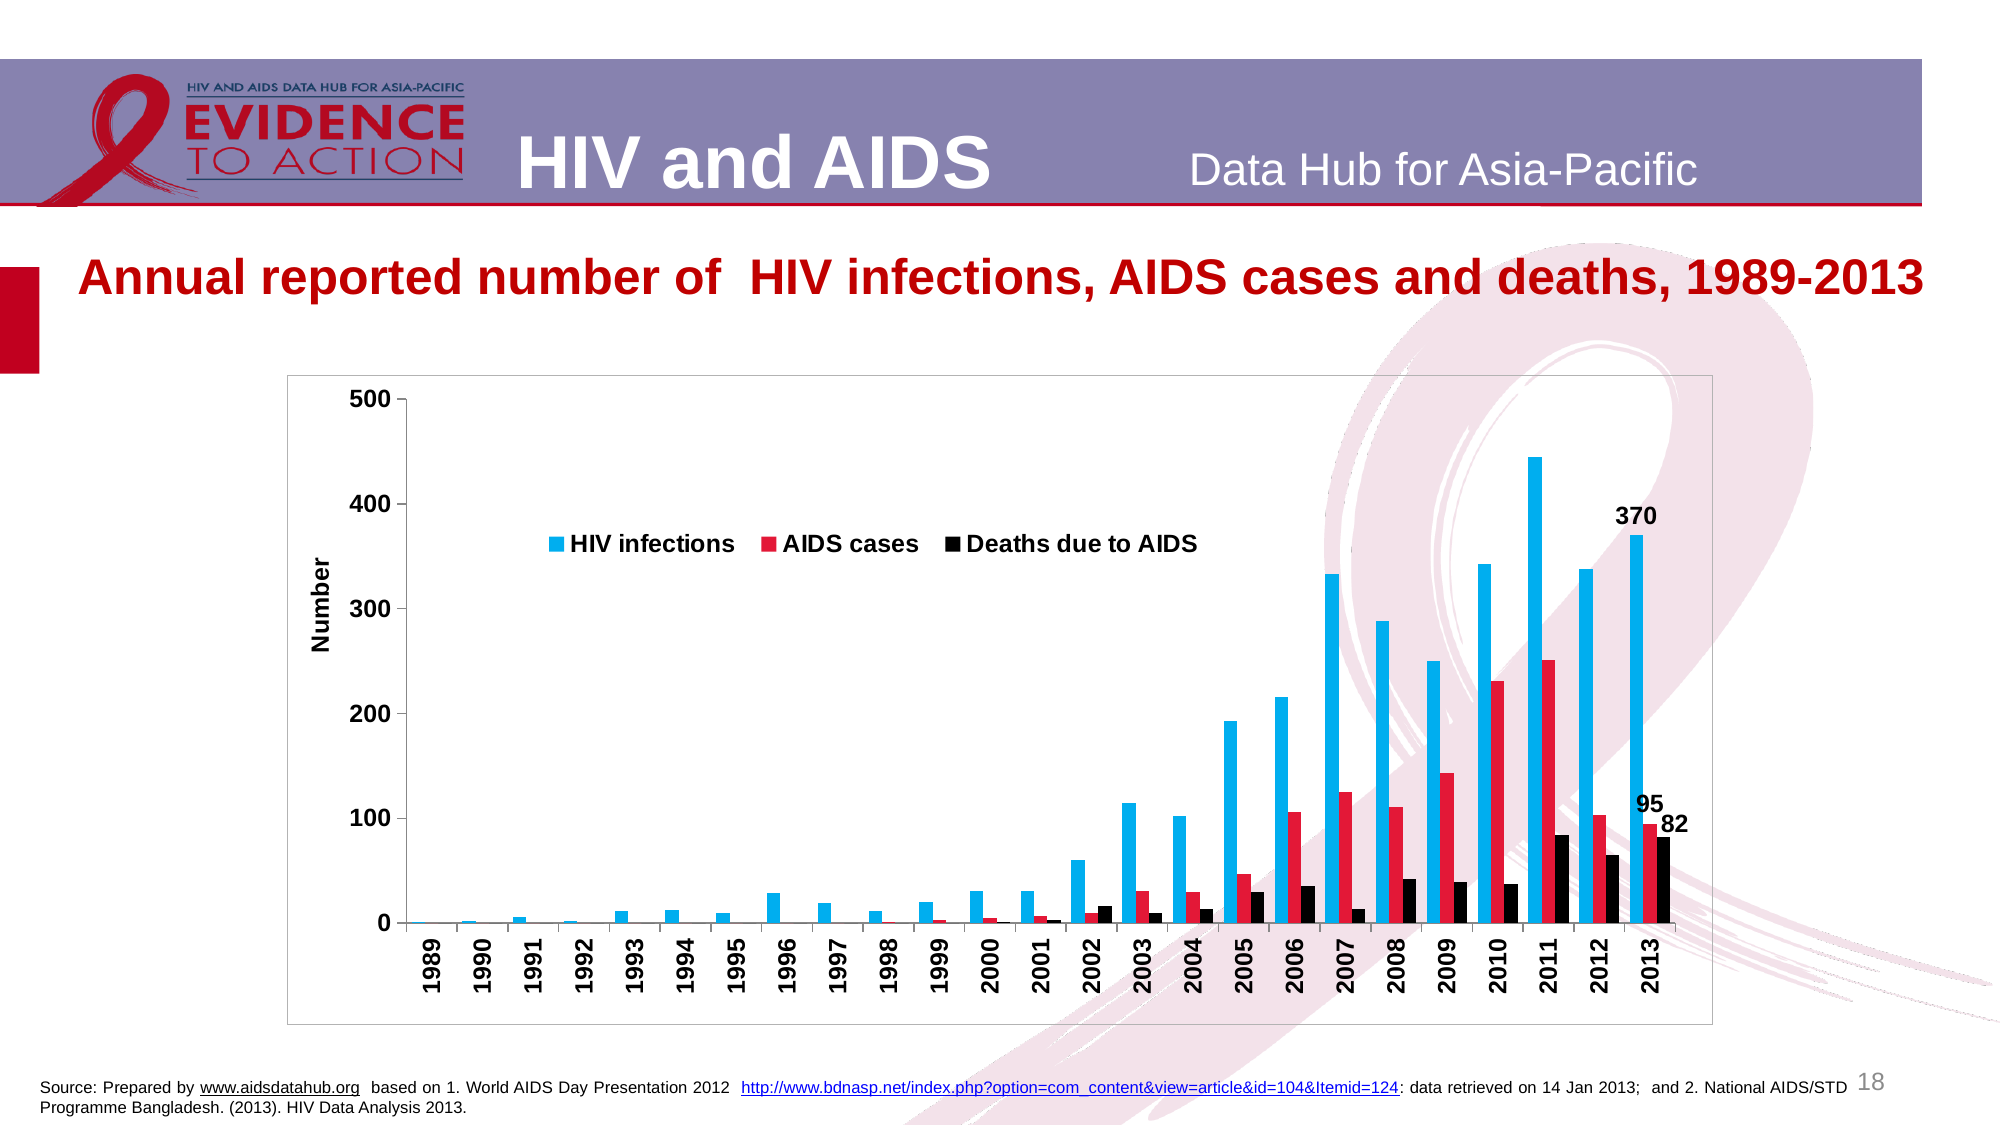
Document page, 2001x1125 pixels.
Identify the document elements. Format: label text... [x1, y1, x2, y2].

slide_number 18 [1781, 1043, 1900, 1103]
title Annual reported number of HIV infections, AIDS cases and deaths, 1989-2013 [62, 237, 1950, 321]
picture [11, 74, 469, 207]
chart [287, 374, 1713, 1026]
picture [706, 181, 2000, 1125]
text_box Source: Prepared by www.aidsdatahub.org based on 1. World AIDS Day Presentation 2012 http://www.bdnasp.net/index.php?option=com_content&view=article&id=104&Itemid=124: data retrieved on 14 Jan 2013; and 2. National AIDS/STD Programme Bangladesh. (2013). HIV Data Analysis 2013. [24, 1069, 1863, 1125]
